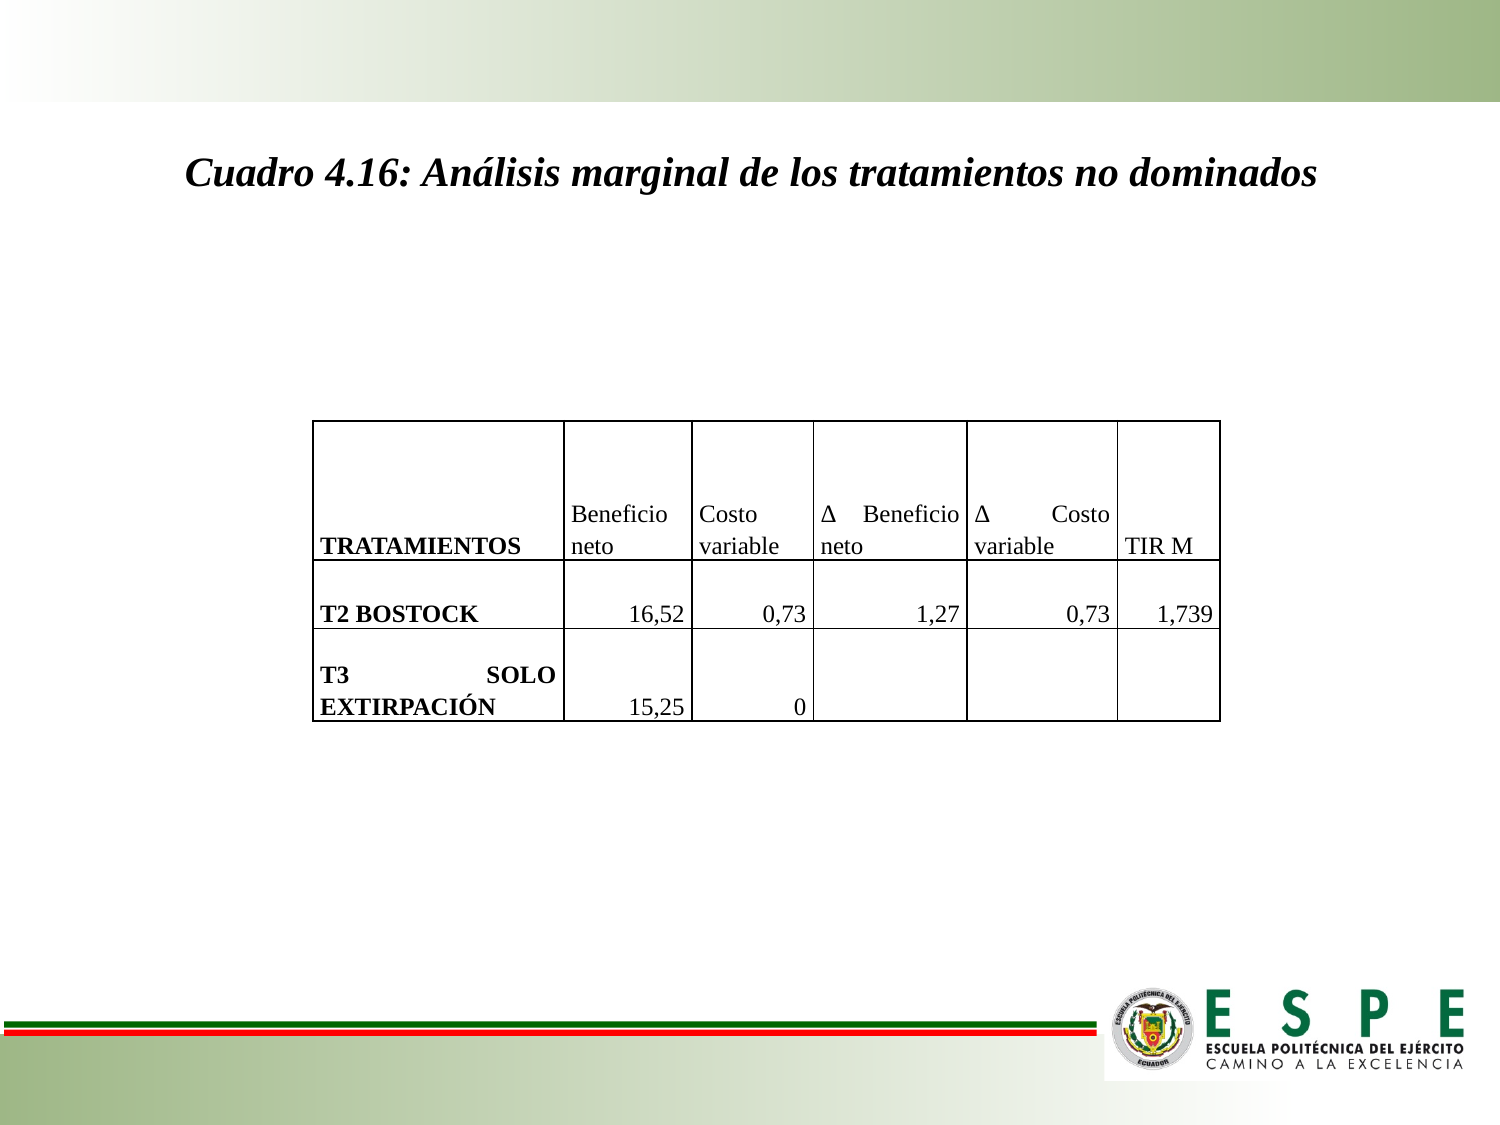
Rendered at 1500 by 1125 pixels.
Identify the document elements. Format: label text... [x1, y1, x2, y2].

table_cell 15,25 [565, 629, 691, 720]
table_cell 0 [693, 629, 813, 720]
table_cell 16,52 [565, 561, 691, 628]
table_cell [814, 629, 966, 720]
table_header TRATAMIENTOS [314, 422, 563, 559]
table_header Δ Beneficio neto [814, 422, 966, 559]
title Cuadro 4.16: Análisis marginal de los tratamientos no dominados [76, 137, 1427, 256]
table_cell 0,73 [693, 561, 813, 628]
table_cell 1,739 [1118, 561, 1219, 628]
picture [1104, 976, 1483, 1081]
table_header Beneficio neto [565, 422, 691, 559]
table_cell 1,27 [814, 561, 966, 628]
table_cell [968, 629, 1117, 720]
table_cell [1118, 629, 1219, 720]
table_cell T2 BOSTOCK [314, 561, 563, 628]
table_header TIR M [1118, 422, 1219, 559]
table_cell 0,73 [968, 561, 1117, 628]
table_header Costo variable [693, 422, 813, 559]
table_cell T3 SOLO EXTIRPACIÓN [314, 629, 563, 720]
table_header Δ Costo variable [968, 422, 1117, 559]
